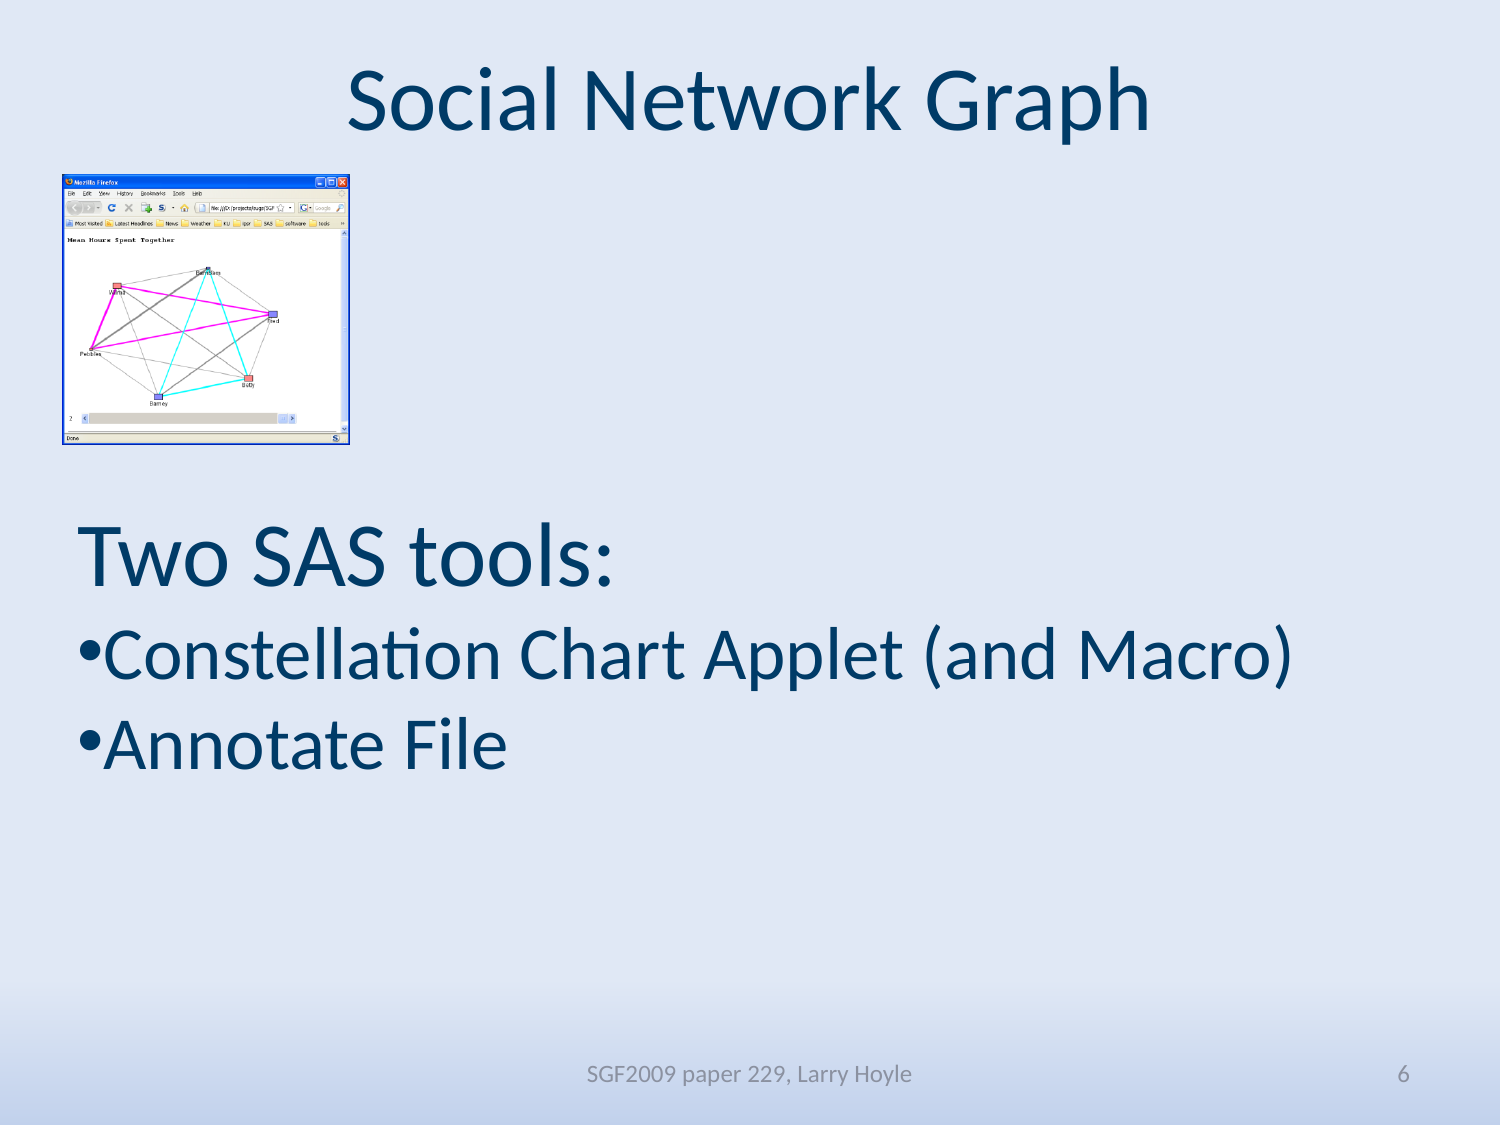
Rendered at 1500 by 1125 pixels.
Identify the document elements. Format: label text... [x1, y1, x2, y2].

title Social Network Graph [75, 0, 1425, 188]
text_box Two SAS tools: Constellation Chart Applet (and Macro) Annotate File [62, 487, 1500, 793]
footer SGF2009 paper 229, Larry Hoyle [512, 1042, 988, 1103]
slide_number 6 [1074, 1042, 1425, 1103]
picture [62, 174, 351, 445]
